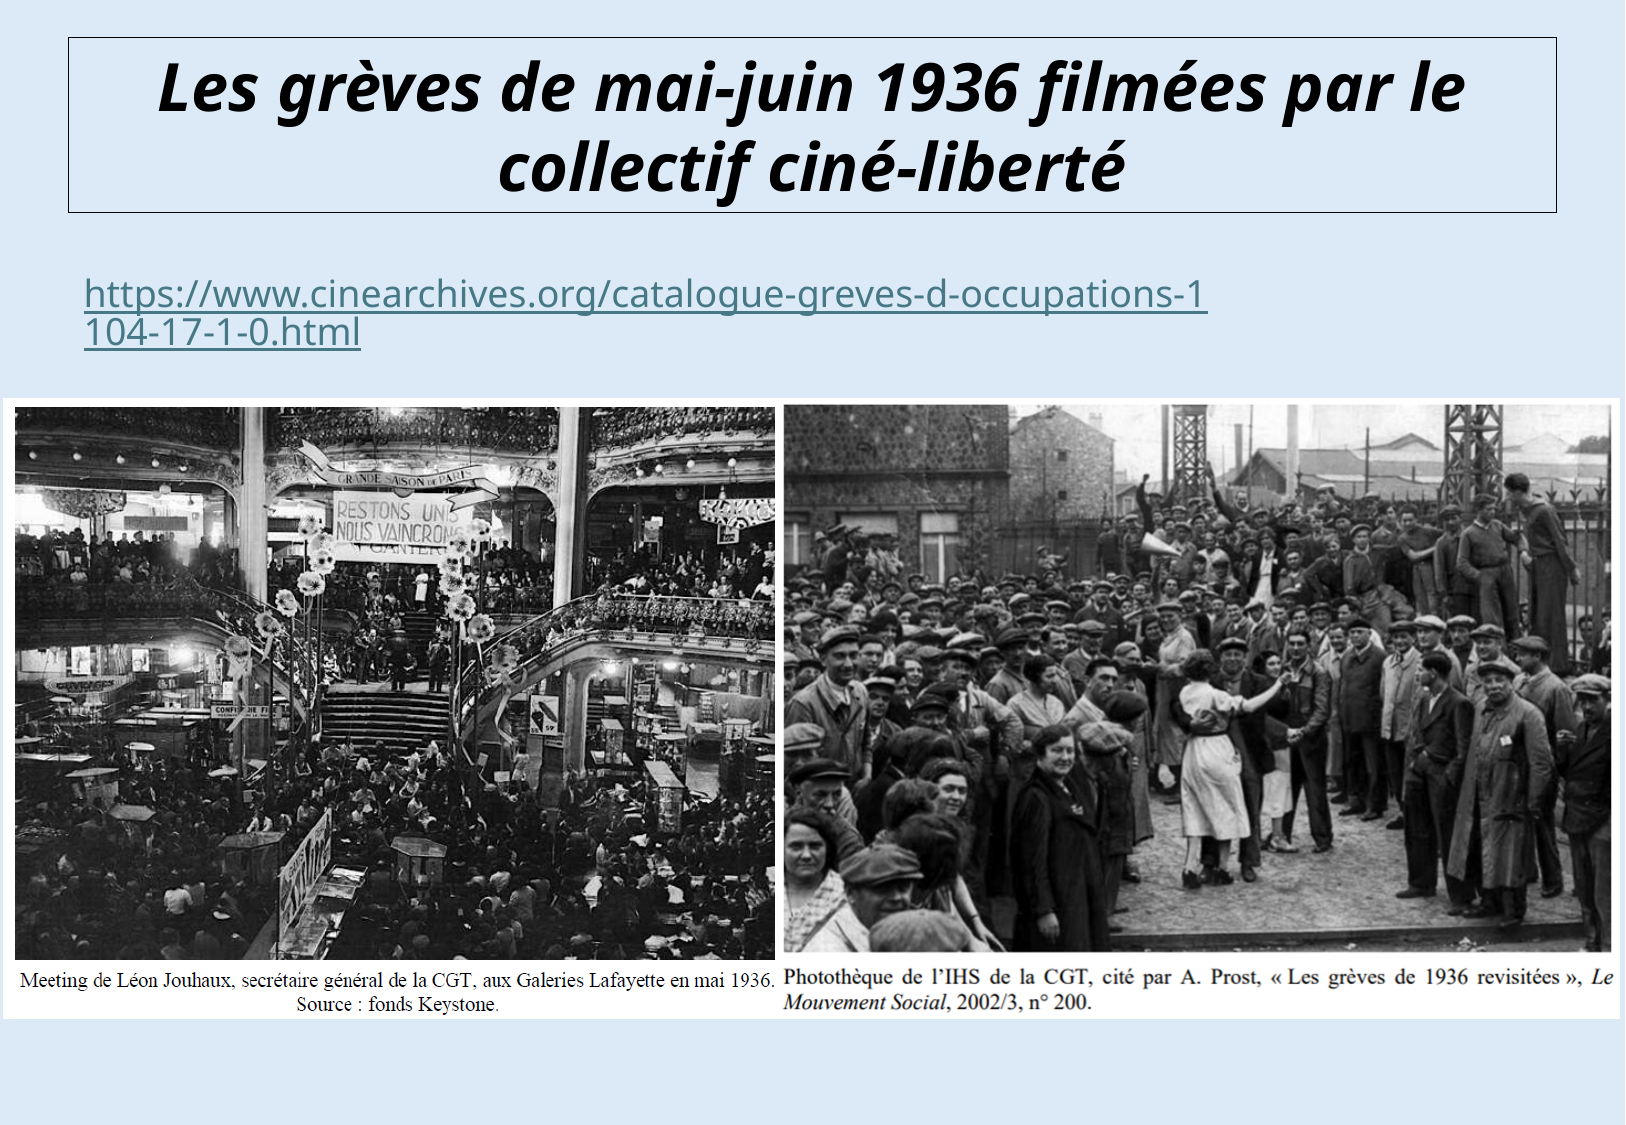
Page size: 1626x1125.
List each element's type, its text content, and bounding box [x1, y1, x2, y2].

text_box Les grèves de mai-juin 1936 filmées par le collectif ciné-liberté [68, 37, 1557, 213]
picture [3, 397, 1620, 1019]
text_box https://www.cinearchives.org/catalogue-greves-d-occupations-1104-17-1-0.html [68, 262, 1233, 374]
